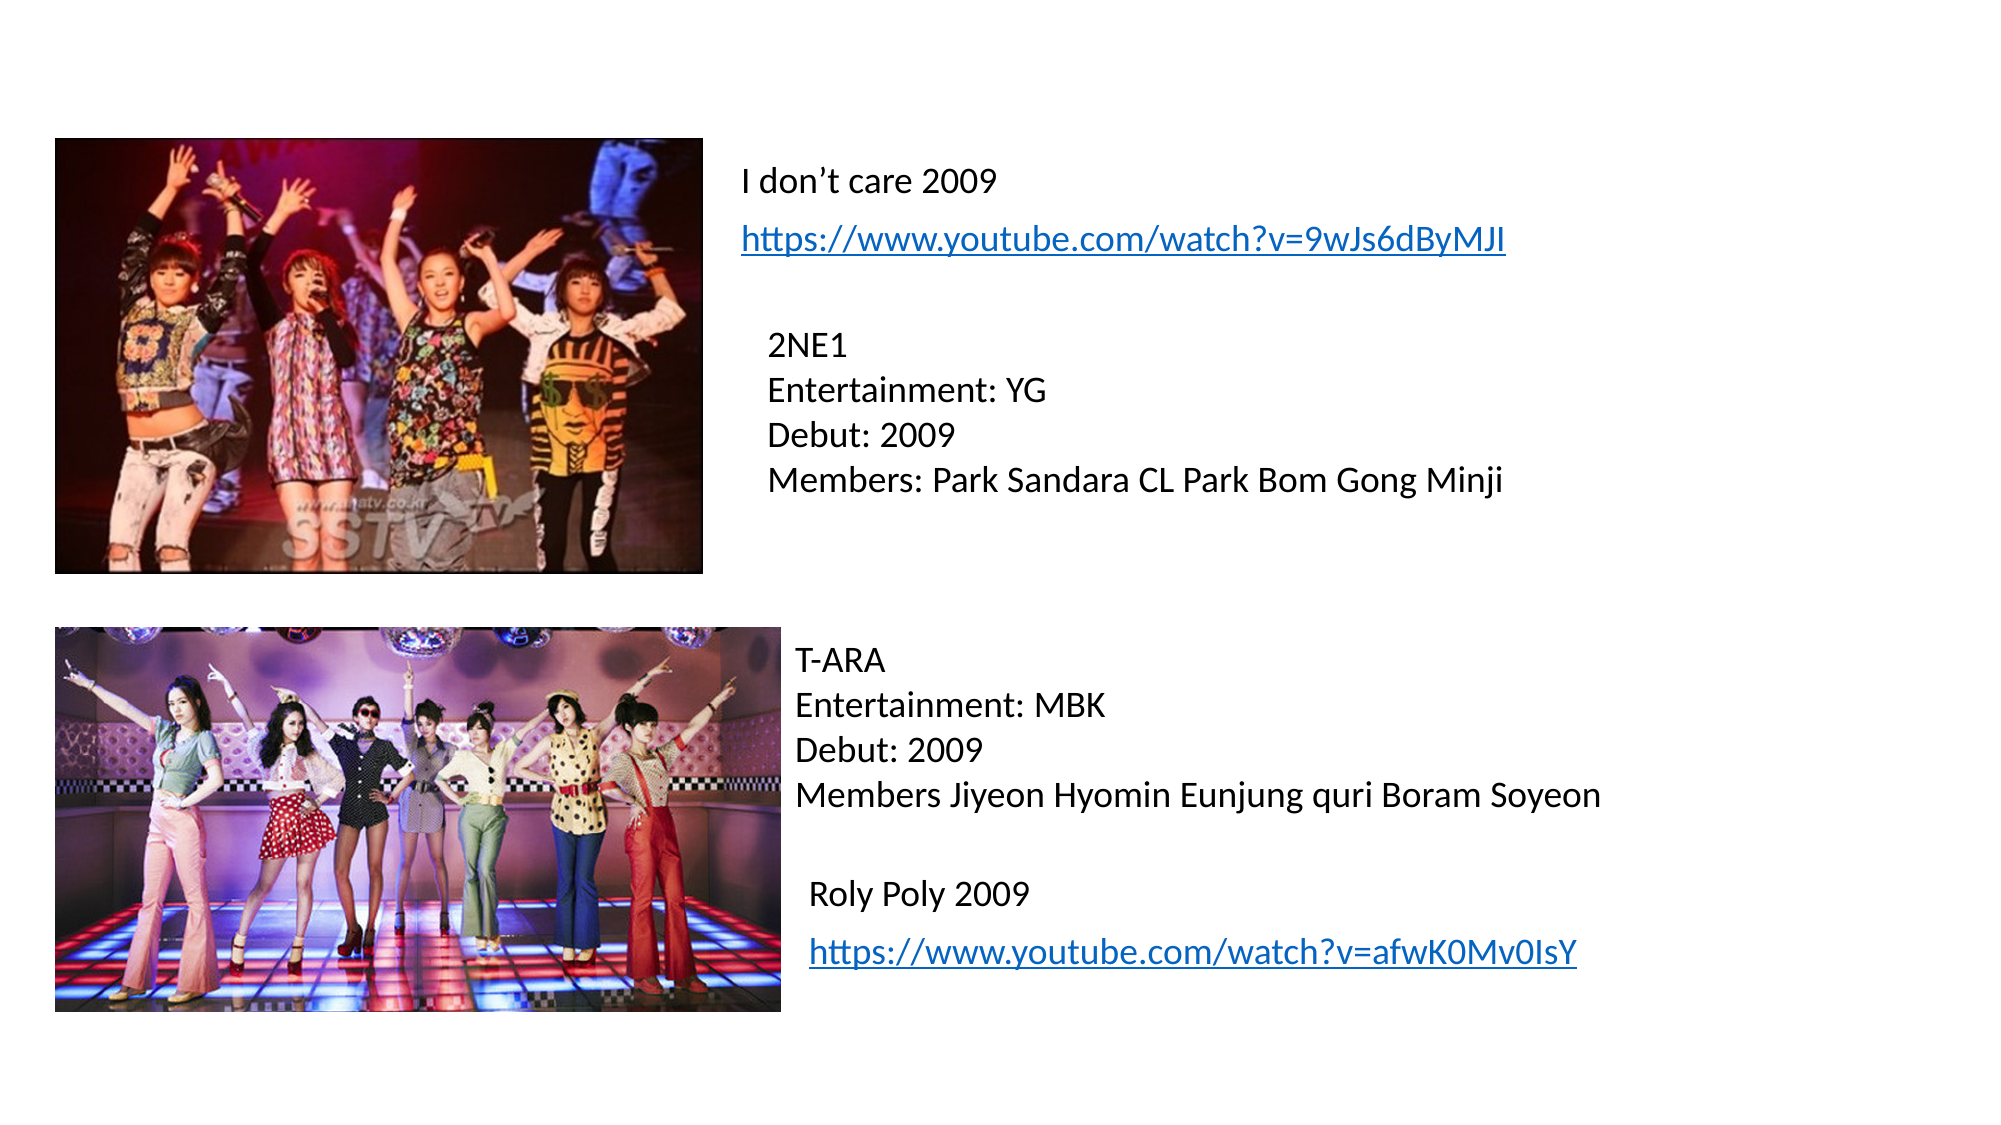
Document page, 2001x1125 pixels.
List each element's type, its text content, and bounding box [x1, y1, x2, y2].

text_box T-ARA Entertainment: MBK Debut: 2009 Members Jiyeon Hyomin Eunjung quri Boram Soyeon [781, 627, 1783, 867]
text_box I don’t care 2009 https://www.youtube.com/watch?v=9wJs6dByMJI [726, 148, 1729, 267]
picture [55, 627, 781, 1012]
text_box 2NE1 Entertainment: YG Debut: 2009 Members: Park Sandara CL Park Bom Gong Minji [752, 312, 1714, 508]
text_box Roly Poly 2009 https://www.youtube.com/watch?v=afwK0Mv0IsY [794, 867, 1672, 980]
picture [55, 138, 703, 574]
